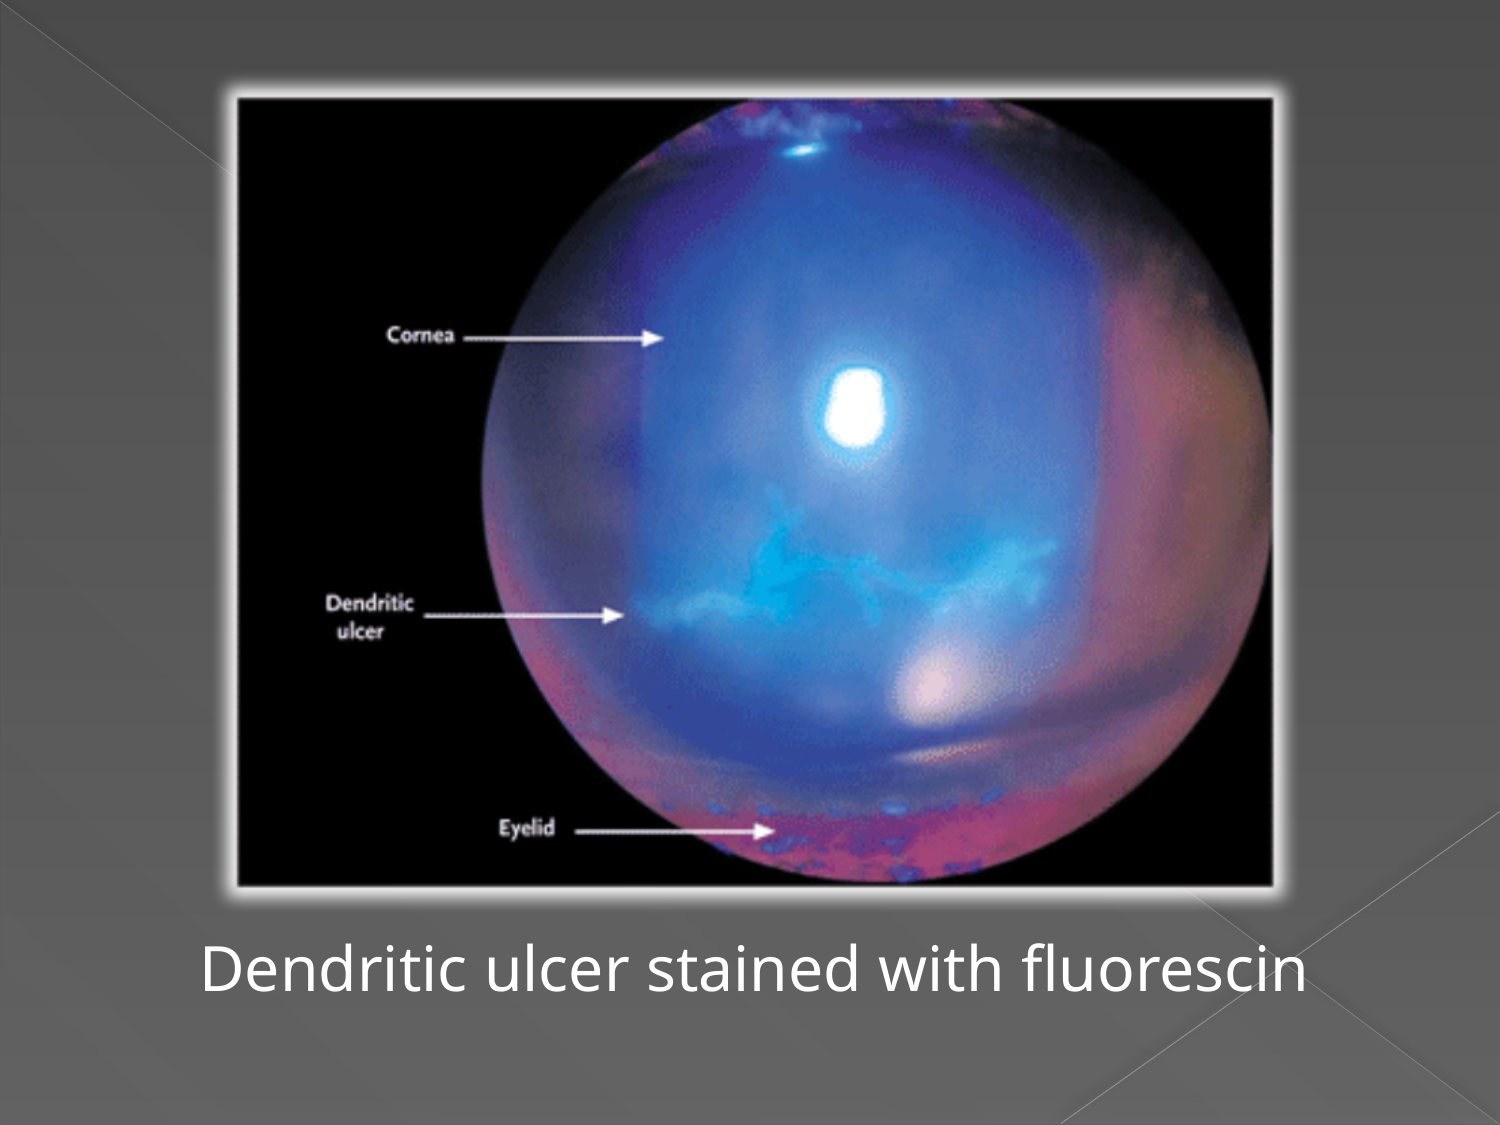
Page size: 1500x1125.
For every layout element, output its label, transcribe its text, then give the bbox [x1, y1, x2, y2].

picture [210, 70, 1302, 915]
list Dendritic ulcer stained with fluorescin [75, 308, 1425, 1059]
